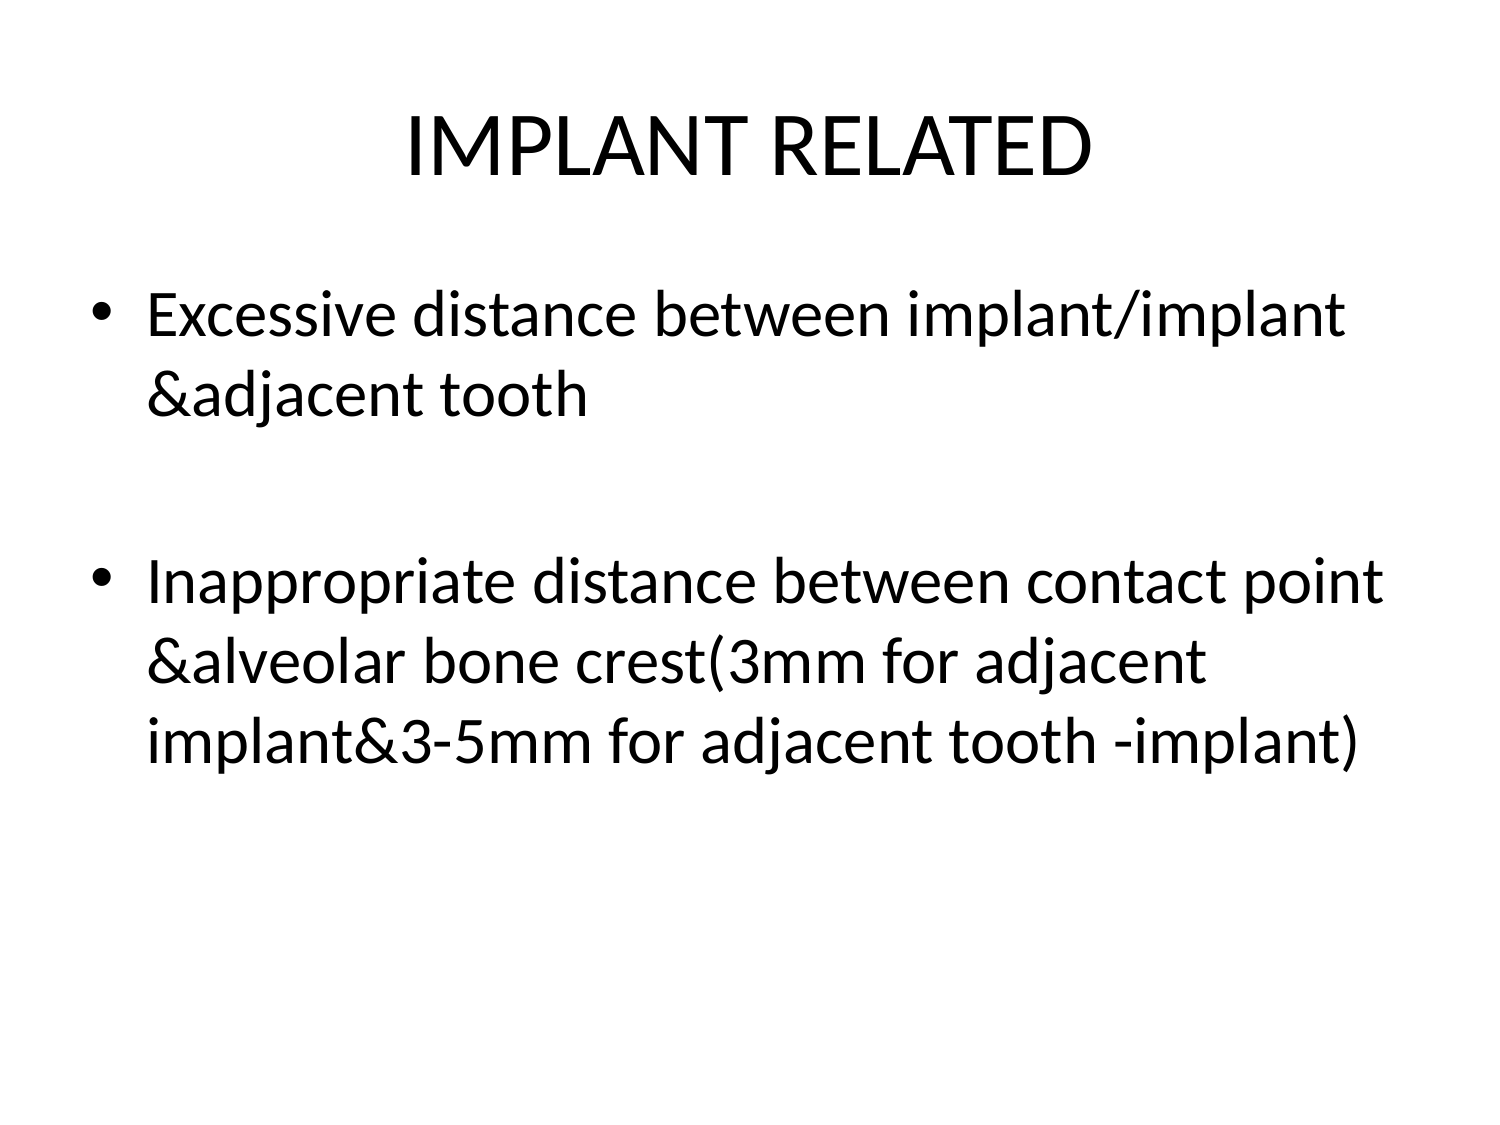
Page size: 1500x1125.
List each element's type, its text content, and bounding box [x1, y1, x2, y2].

title IMPLANT RELATED [75, 45, 1425, 233]
list Excessive distance between implant/implant &adjacent tooth Inappropriate distance between contact point &alveolar bone crest(3mm for adjacent implant&3-5mm for adjacent tooth -implant) [75, 262, 1425, 1005]
